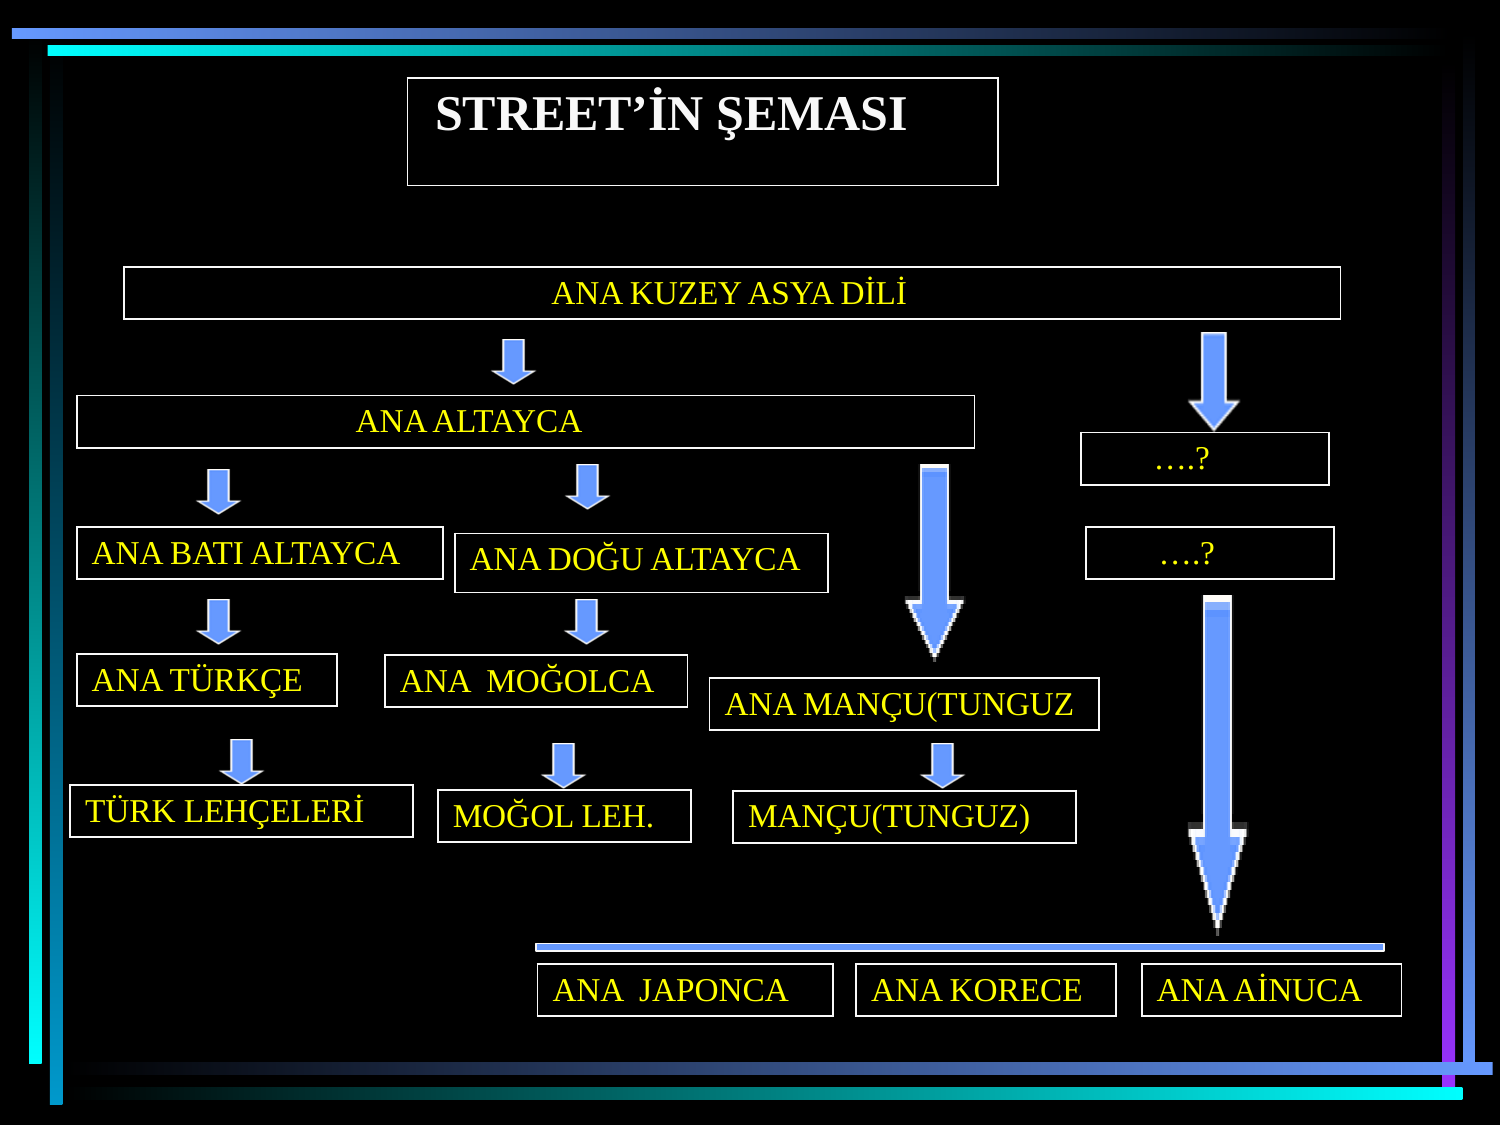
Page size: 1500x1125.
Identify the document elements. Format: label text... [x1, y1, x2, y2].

table_header ANA AİNUCA [1143, 965, 1401, 1015]
picture [562, 599, 610, 646]
table_header ANA KORECE [857, 965, 1115, 1015]
table_header MANÇU(TUNGUZ) [734, 792, 1075, 842]
table_header ANA TÜRKÇE [78, 655, 336, 705]
picture [1186, 331, 1242, 433]
table_header MOĞOL LEH. [439, 791, 690, 841]
table_header ANA MANÇU(TUNGUZ [710, 679, 1098, 729]
table_header ANA MOĞOLCA [386, 656, 687, 706]
table_header ANA ALTAYCA [78, 396, 974, 447]
picture [919, 742, 967, 789]
picture [904, 463, 967, 662]
table_header TÜRK LEHÇELERİ [71, 786, 412, 836]
picture [195, 599, 242, 646]
table_header ….? [1082, 433, 1328, 484]
picture [563, 464, 611, 510]
table_header ANA JAPONCA [538, 965, 832, 1015]
table_header ANA BATI ALTAYCA [78, 528, 442, 578]
table_header ANA DOĞU ALTAYCA [456, 534, 827, 592]
text_box [536, 943, 1385, 951]
table_header ANA KUZEY ASYA DİLİ [125, 268, 1340, 318]
picture [218, 739, 265, 785]
table_header STREET’İN ŞEMASI [408, 79, 997, 185]
picture [195, 469, 242, 515]
table_header ….? [1087, 528, 1333, 578]
picture [1186, 594, 1249, 937]
list [88, 90, 1364, 853]
picture [539, 742, 587, 789]
picture [489, 339, 537, 385]
